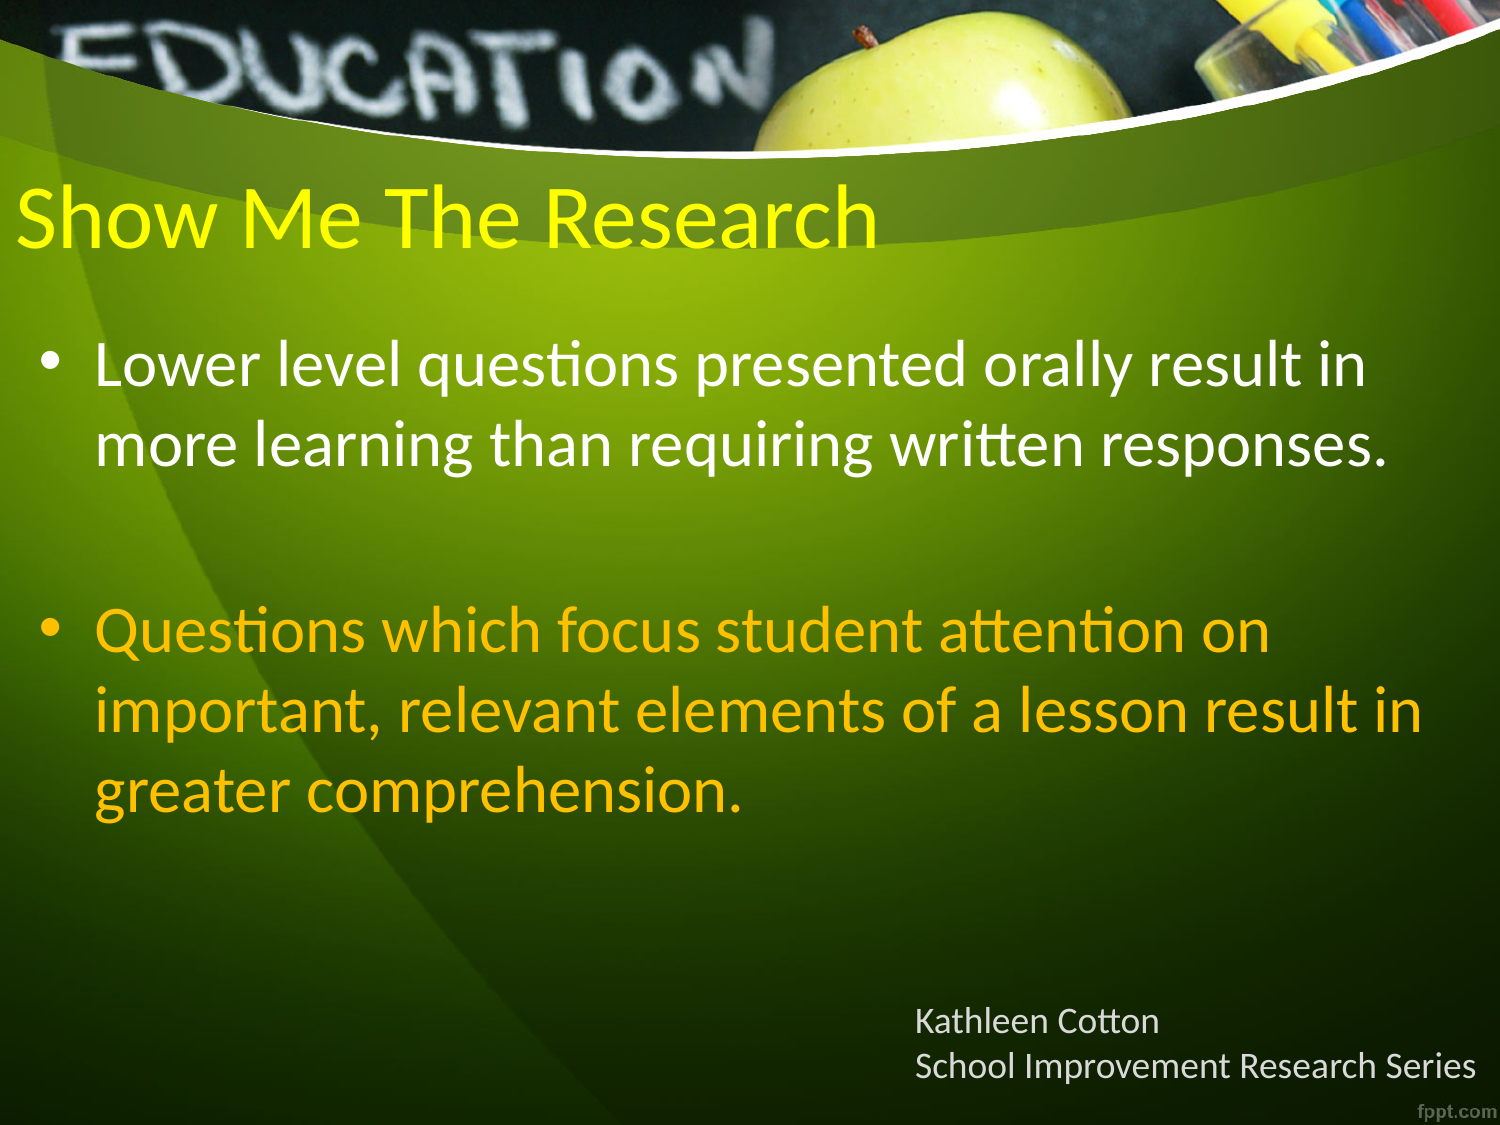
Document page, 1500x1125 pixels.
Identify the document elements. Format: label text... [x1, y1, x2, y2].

list Lower level questions presented orally result in more learning than requiring written responses. Questions which focus student attention on important, relevant elements of a lesson result in greater comprehension. [23, 311, 1474, 1014]
picture [0, 0, 1500, 1125]
title Show Me The Research [0, 161, 1350, 262]
text_box Kathleen Cotton School Improvement Research Series [900, 988, 1500, 1093]
